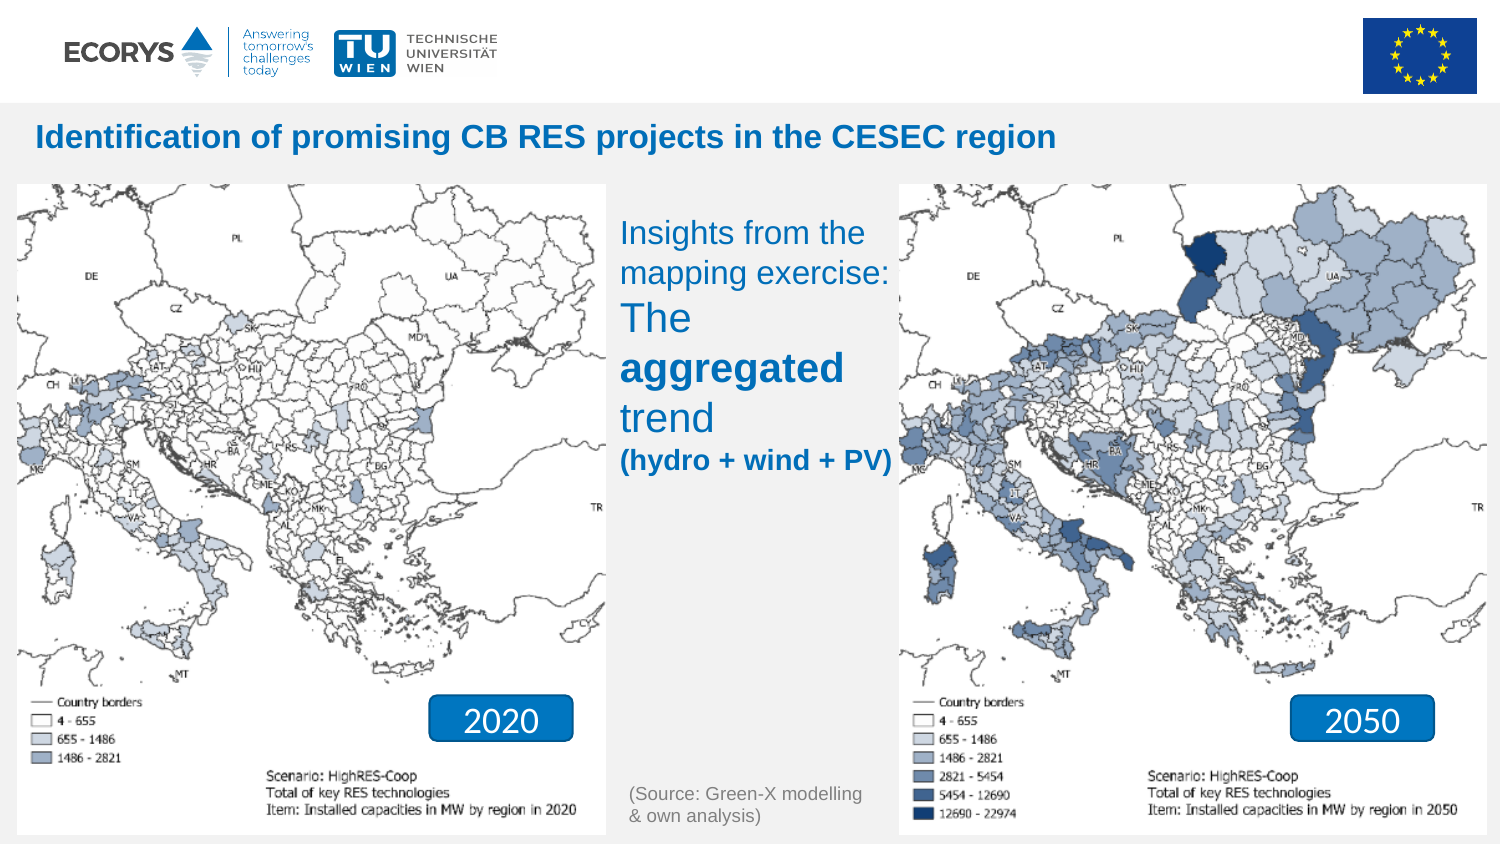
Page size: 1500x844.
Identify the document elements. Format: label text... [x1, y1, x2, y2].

text_box Insights from the mapping exercise: The aggregated trend (hydro + wind + PV) [606, 203, 899, 484]
text_box (Source: Green-X modelling & own analysis) [614, 751, 899, 834]
title Identification of promising CB RES projects in the CESEC region [20, 96, 1315, 180]
picture [1363, 17, 1478, 95]
picture [899, 184, 1487, 835]
picture [334, 30, 497, 77]
picture [17, 184, 606, 835]
